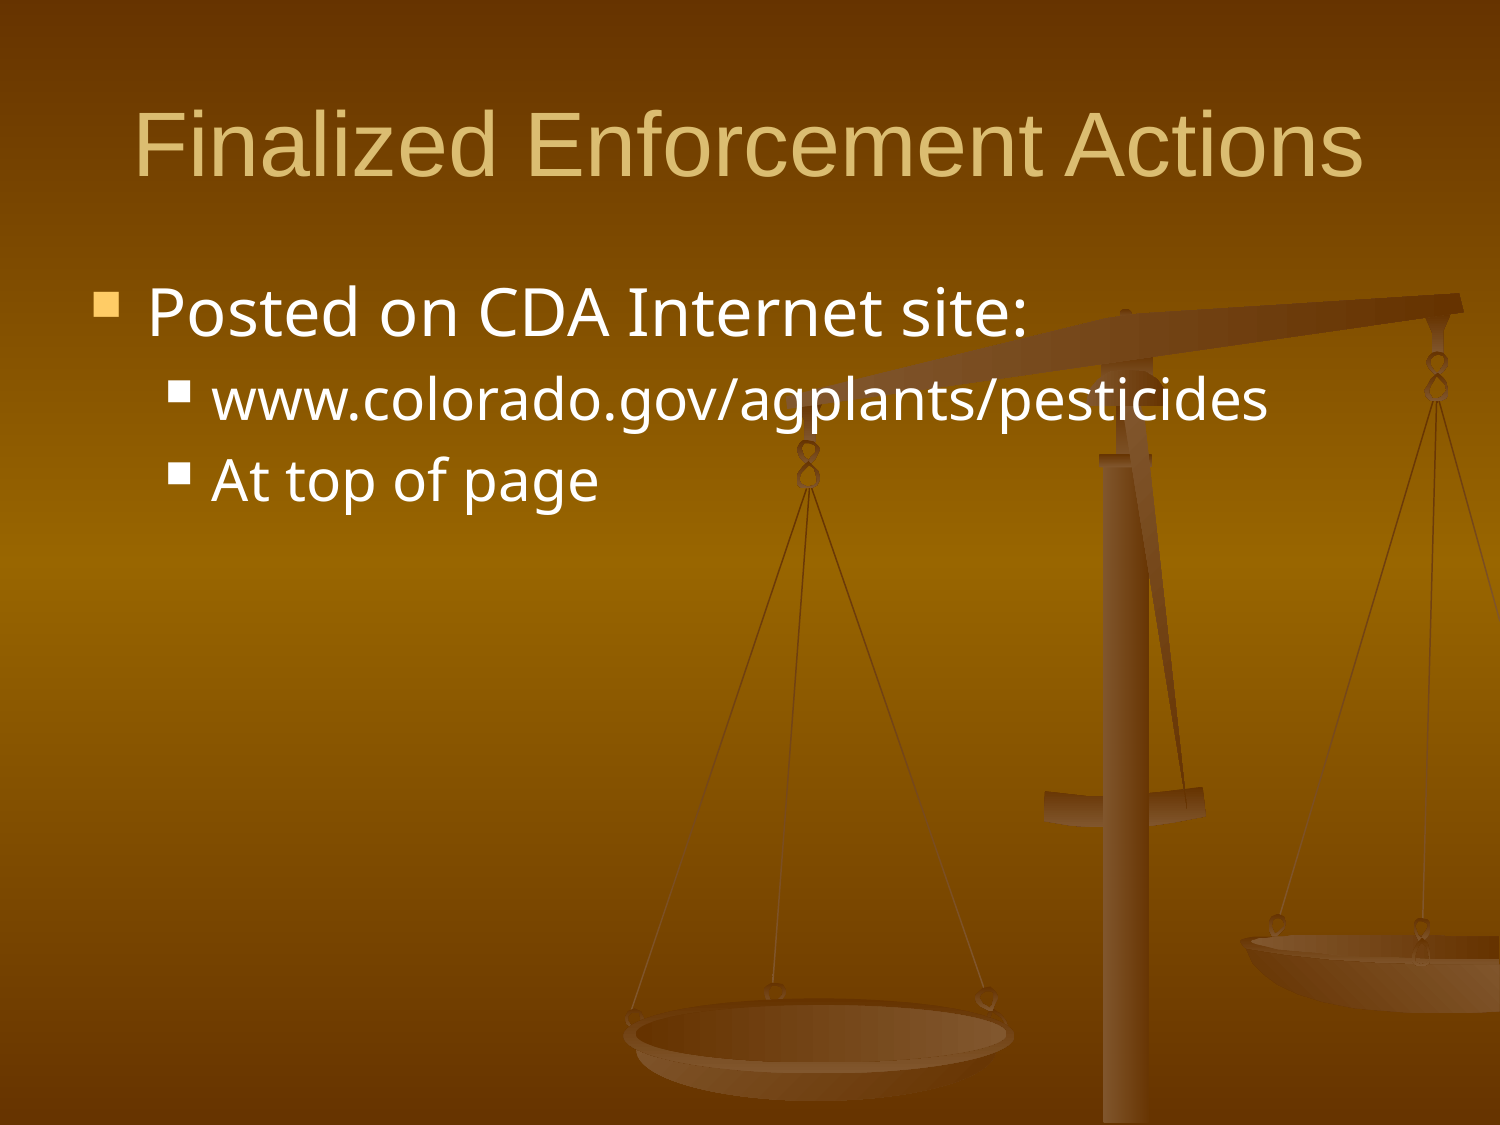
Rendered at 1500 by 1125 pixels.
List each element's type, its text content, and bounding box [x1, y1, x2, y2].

title Finalized Enforcement Actions [75, 45, 1425, 234]
list Posted on CDA Internet site: www.colorado.gov/agplants/pesticides At top of page [75, 262, 1425, 1006]
